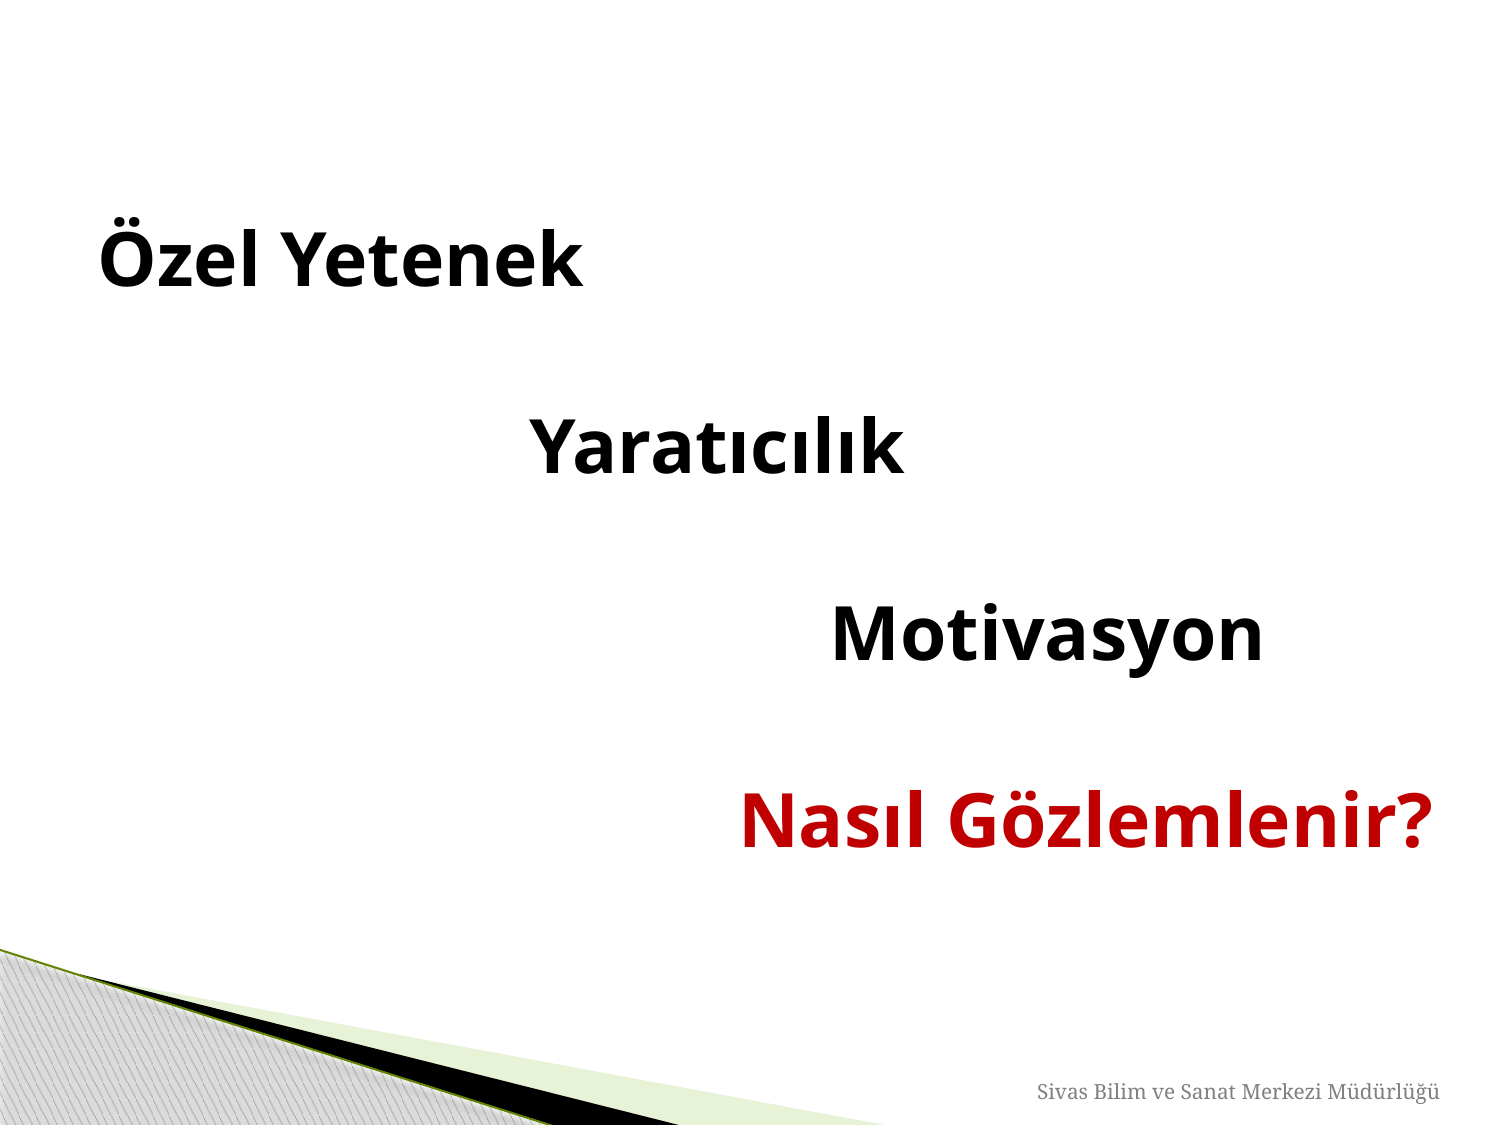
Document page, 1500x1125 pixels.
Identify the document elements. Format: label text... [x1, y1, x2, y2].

footer Sivas Bilim ve Sanat Merkezi Müdürlüğü [797, 1051, 1455, 1112]
list Özel Yetenek Yaratıcılık Motivasyon Nasıl Gözlemlenir? [64, 113, 1471, 894]
